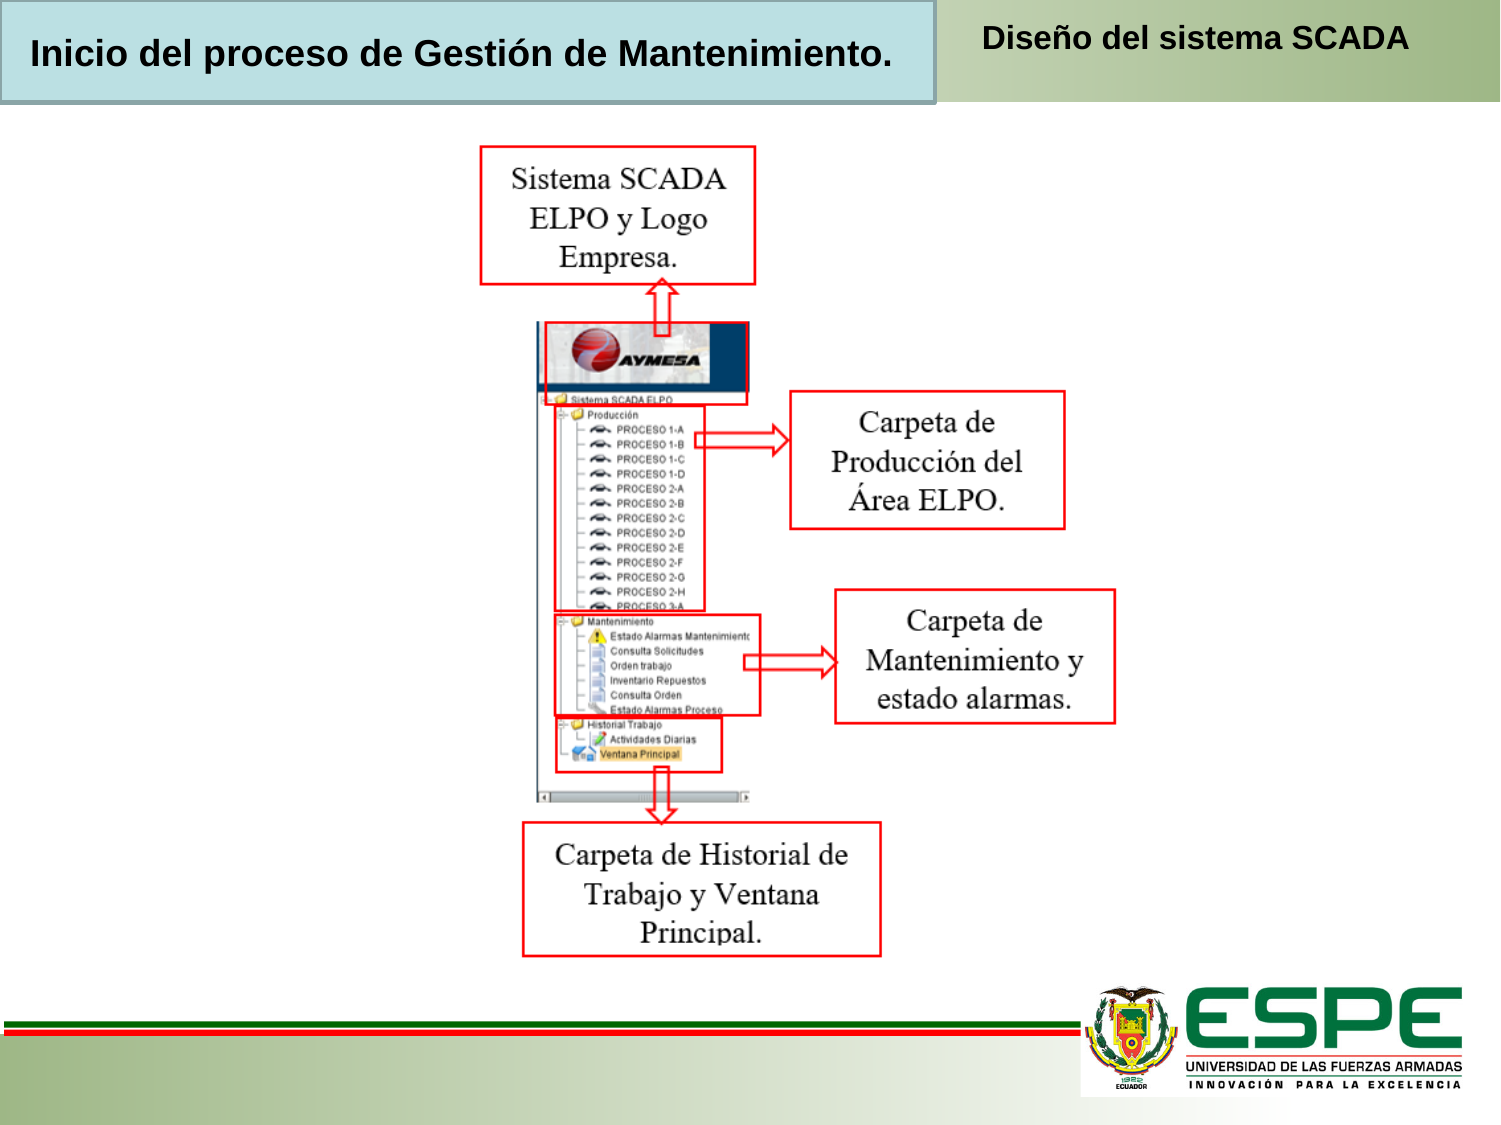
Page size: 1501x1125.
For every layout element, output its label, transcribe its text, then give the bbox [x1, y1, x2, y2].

text_box Diseño del sistema SCADA [74, 8, 1426, 197]
text_box Inicio del proceso de Gestión de Mantenimiento. [0, 0, 937, 105]
picture [456, 122, 1483, 1098]
